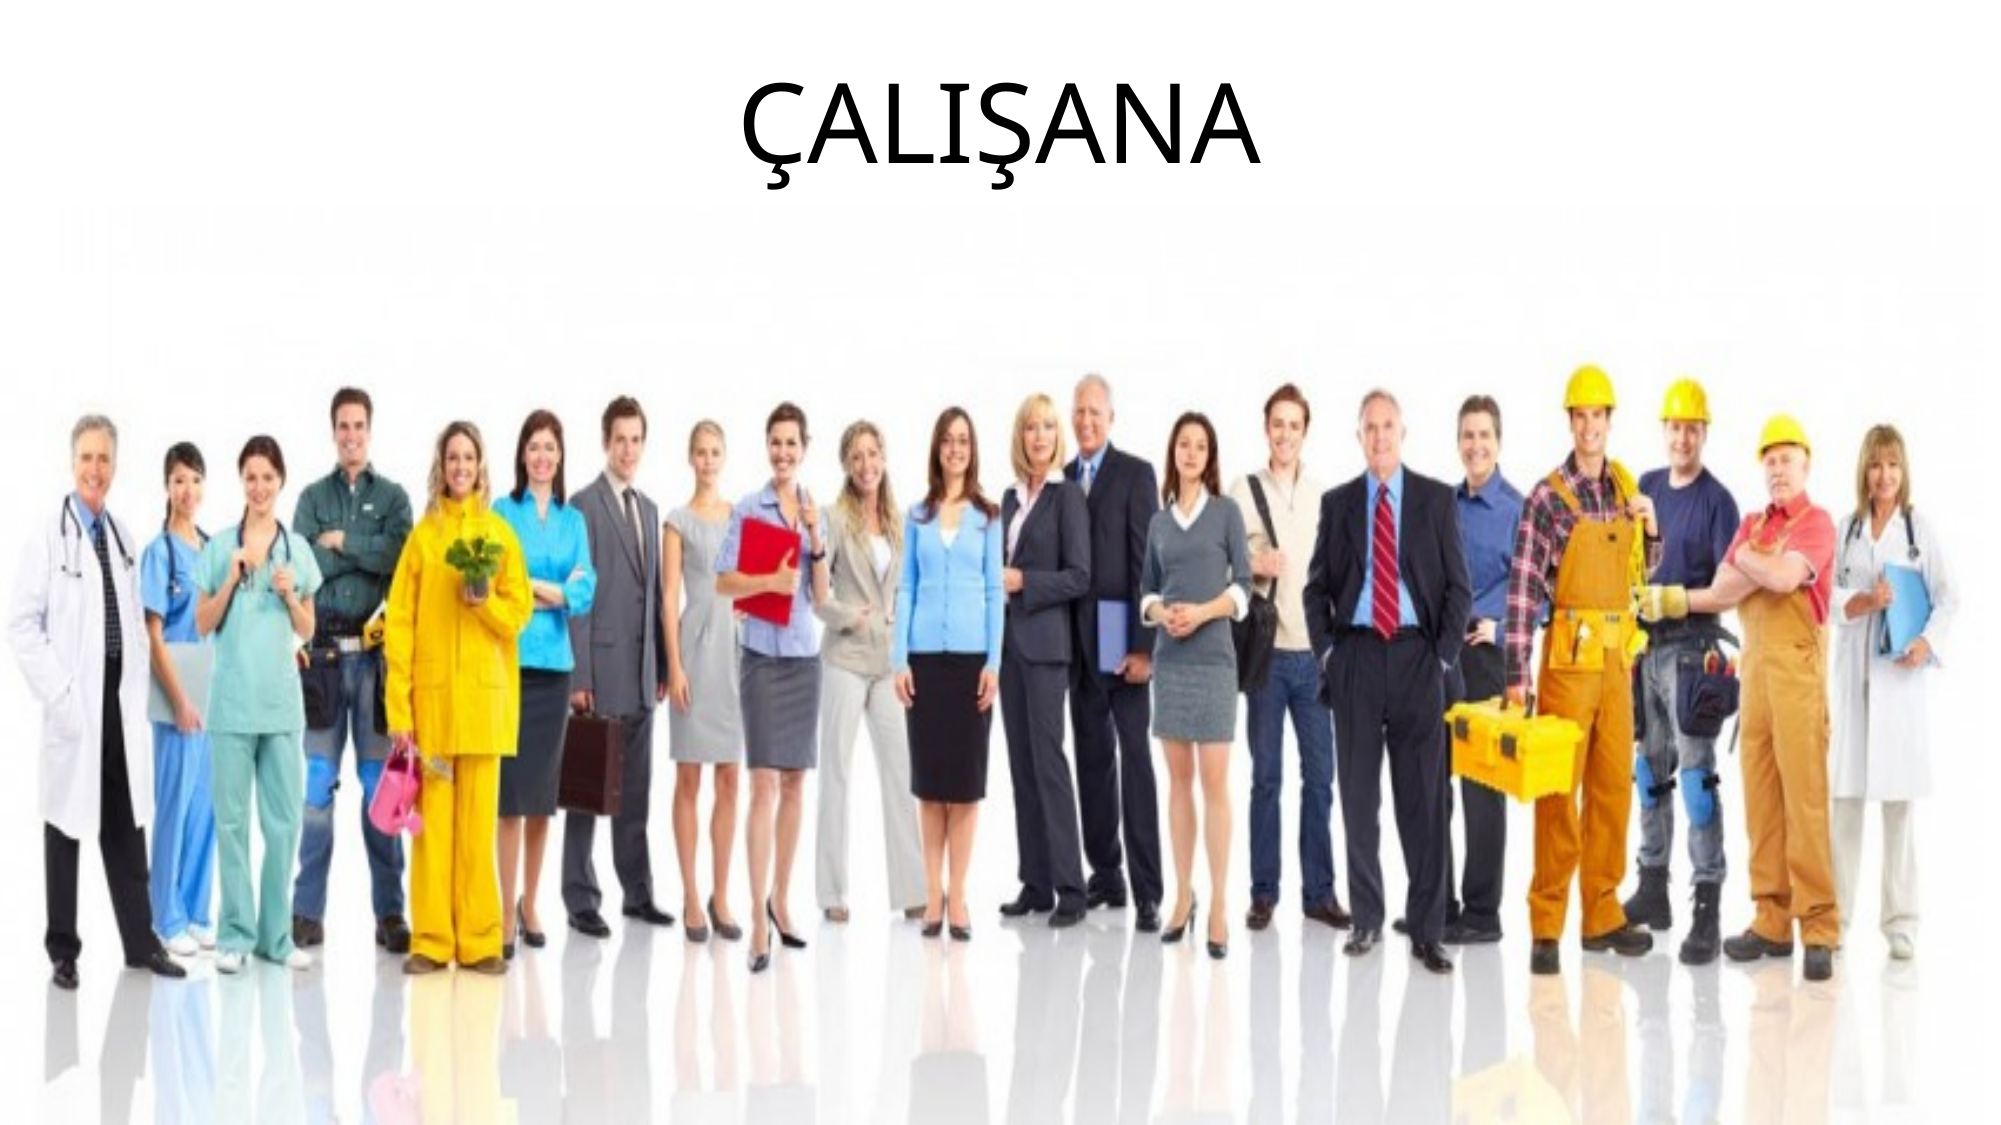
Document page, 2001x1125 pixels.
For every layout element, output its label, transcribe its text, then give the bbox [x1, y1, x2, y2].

picture [0, 205, 1985, 1125]
title ÇALIŞANA [137, 59, 1863, 205]
